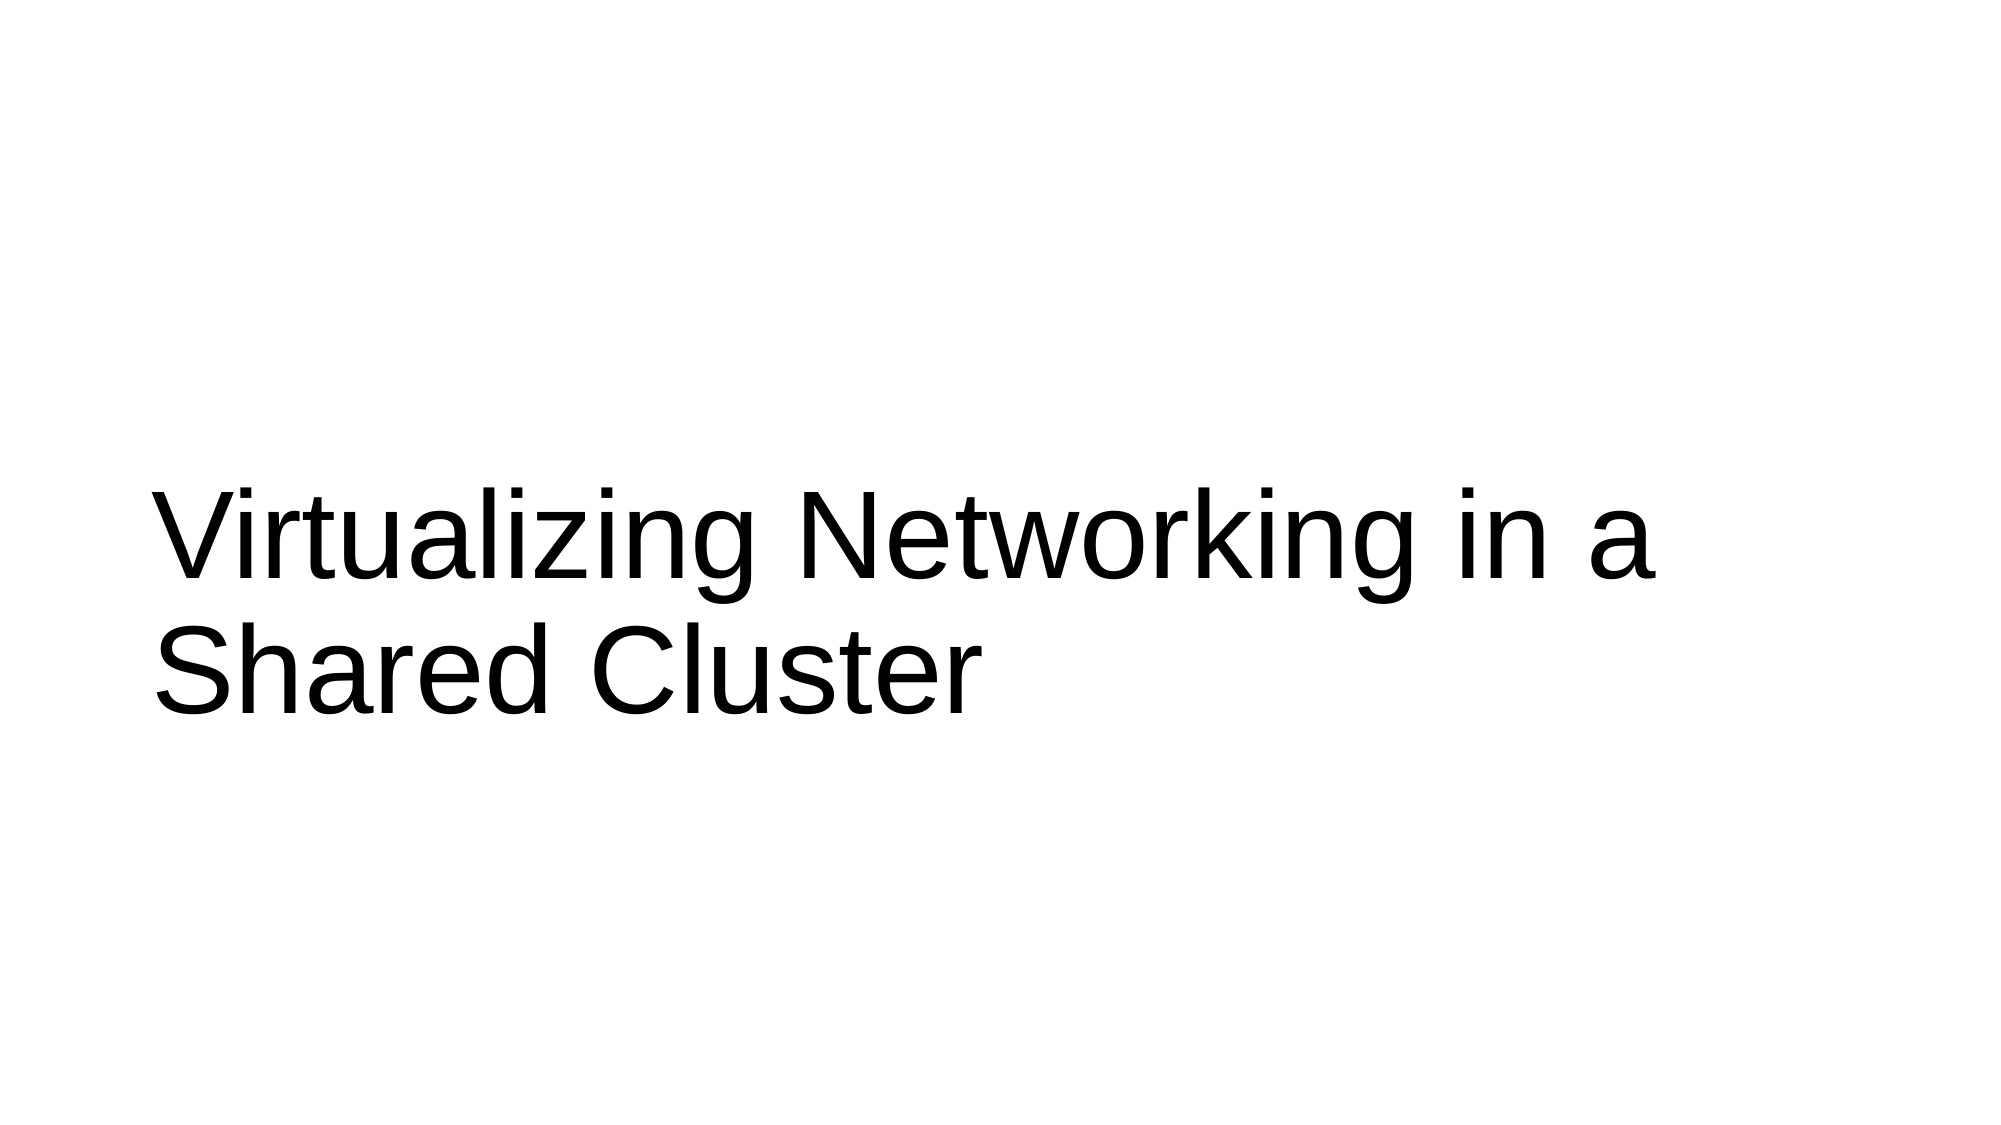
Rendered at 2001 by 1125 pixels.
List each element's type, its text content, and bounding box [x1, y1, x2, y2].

title Virtualizing Networking in a Shared Cluster [136, 280, 1862, 749]
